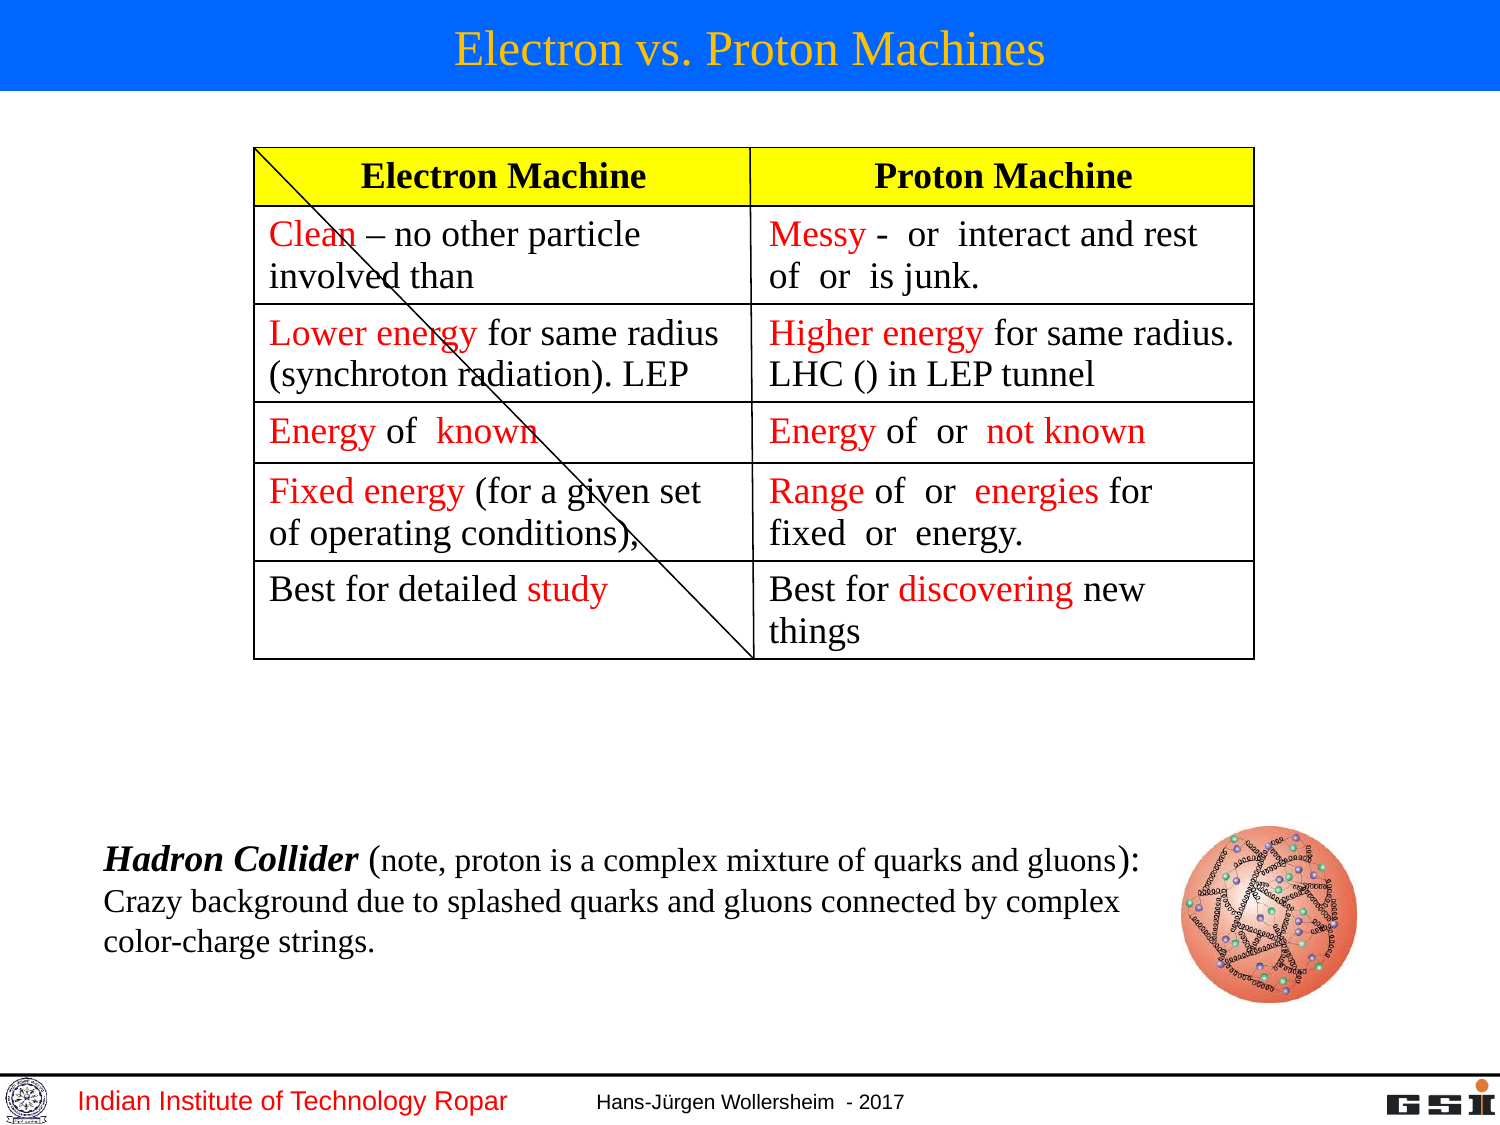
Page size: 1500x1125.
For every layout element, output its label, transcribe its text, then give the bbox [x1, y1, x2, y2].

title Electron vs. Proton Machines [0, 0, 1500, 91]
picture [5, 1077, 47, 1124]
picture [1180, 826, 1357, 1003]
picture [1387, 1079, 1495, 1115]
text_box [749, 147, 755, 734]
text_box Hadron Collider (note, proton is a complex mixture of quarks and gluons): Crazy background due to splashed quarks and gluons connected by complex color-charge strings. [88, 826, 1164, 967]
